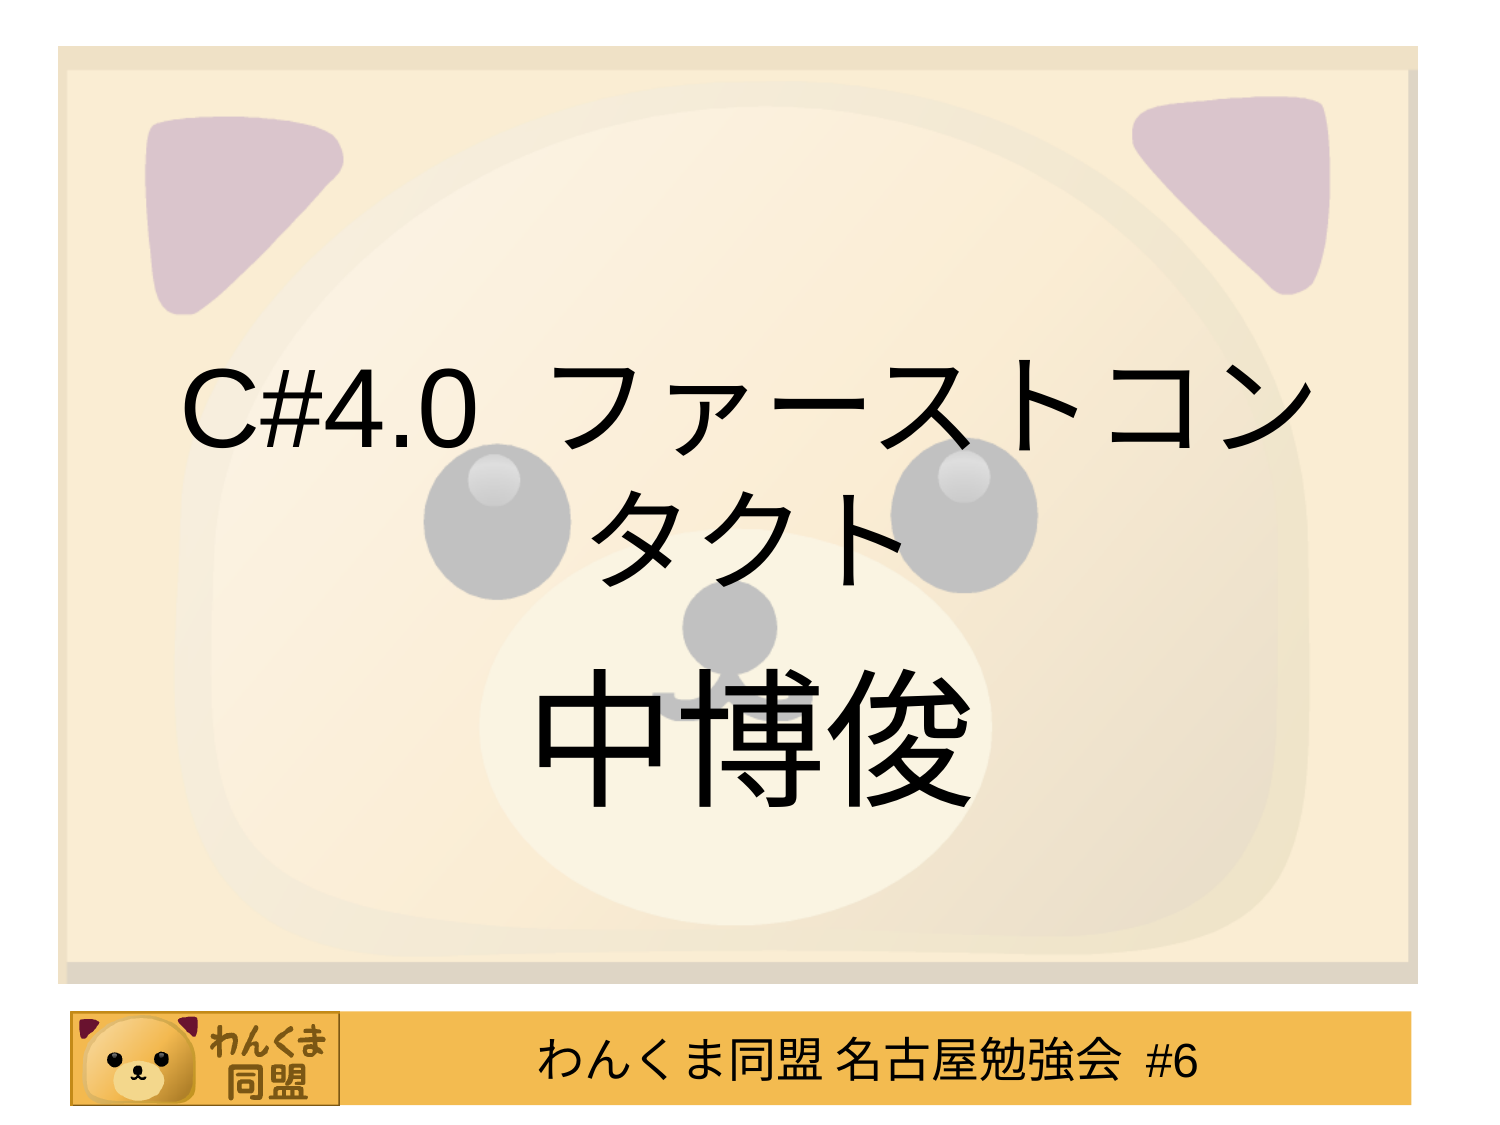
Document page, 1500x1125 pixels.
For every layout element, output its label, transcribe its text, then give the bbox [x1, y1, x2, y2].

title C#4.0 ファーストコンタクト [112, 349, 1388, 591]
picture [58, 46, 1418, 984]
picture [70, 1011, 340, 1106]
subtitle 中博俊 [224, 637, 1276, 926]
